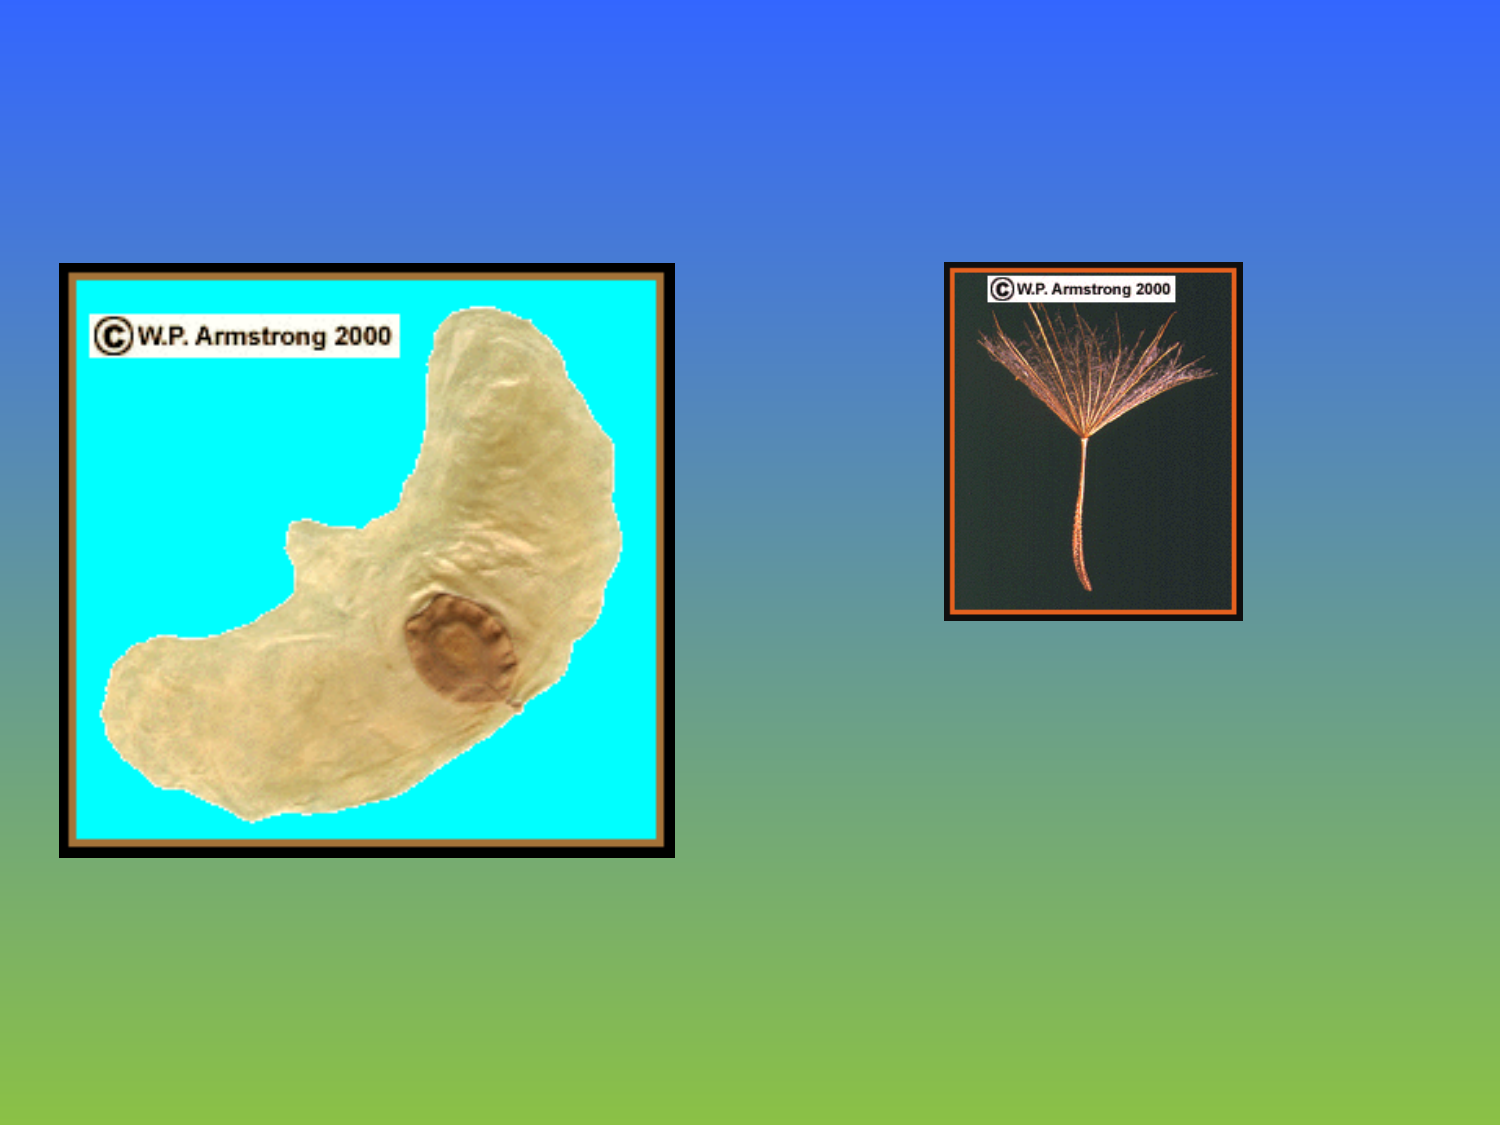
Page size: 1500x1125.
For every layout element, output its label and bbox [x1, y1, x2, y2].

list [944, 262, 1243, 621]
list [59, 263, 675, 858]
